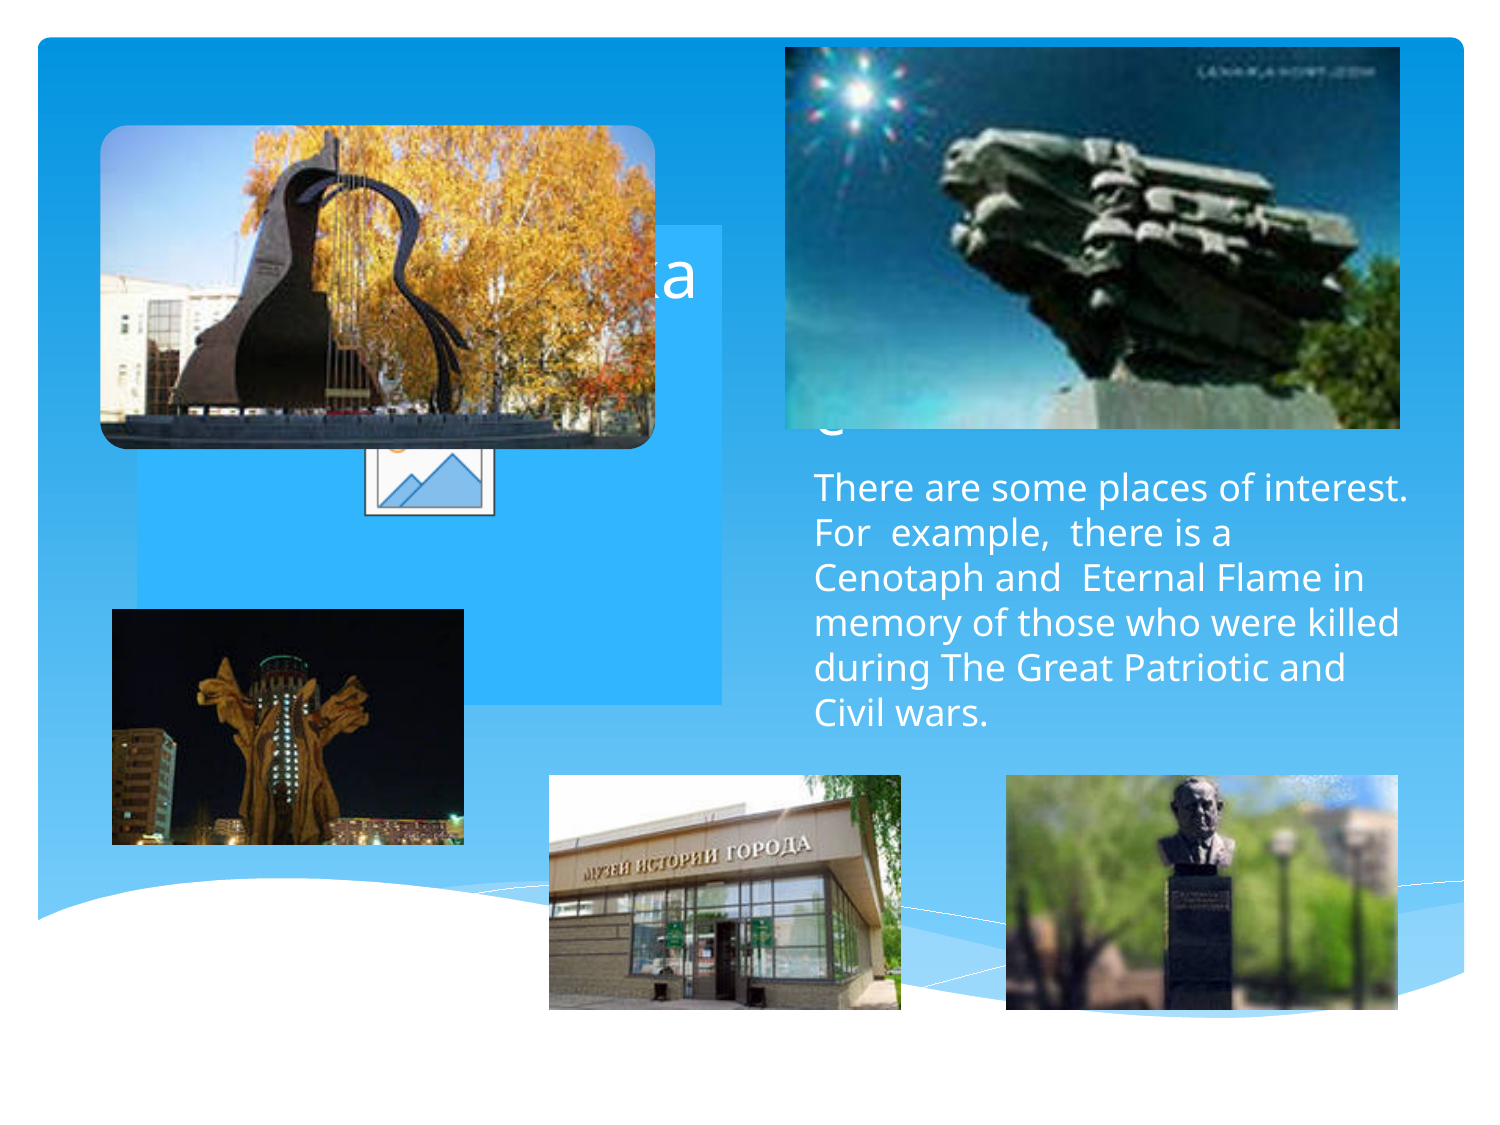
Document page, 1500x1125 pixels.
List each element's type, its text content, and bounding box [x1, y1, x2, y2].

list There are some places of interest. For example, there is a Cenotaph and Eternal Flame in memory of those who were killed during The Great Patriotic and Civil wars. [798, 456, 1425, 855]
picture [785, 48, 1400, 430]
picture [1006, 775, 1398, 1011]
picture [100, 126, 723, 845]
picture [795, 208, 799, 221]
picture [785, 201, 793, 246]
title e [799, 55, 1425, 455]
picture [548, 775, 901, 1011]
picture [1382, 143, 1399, 149]
